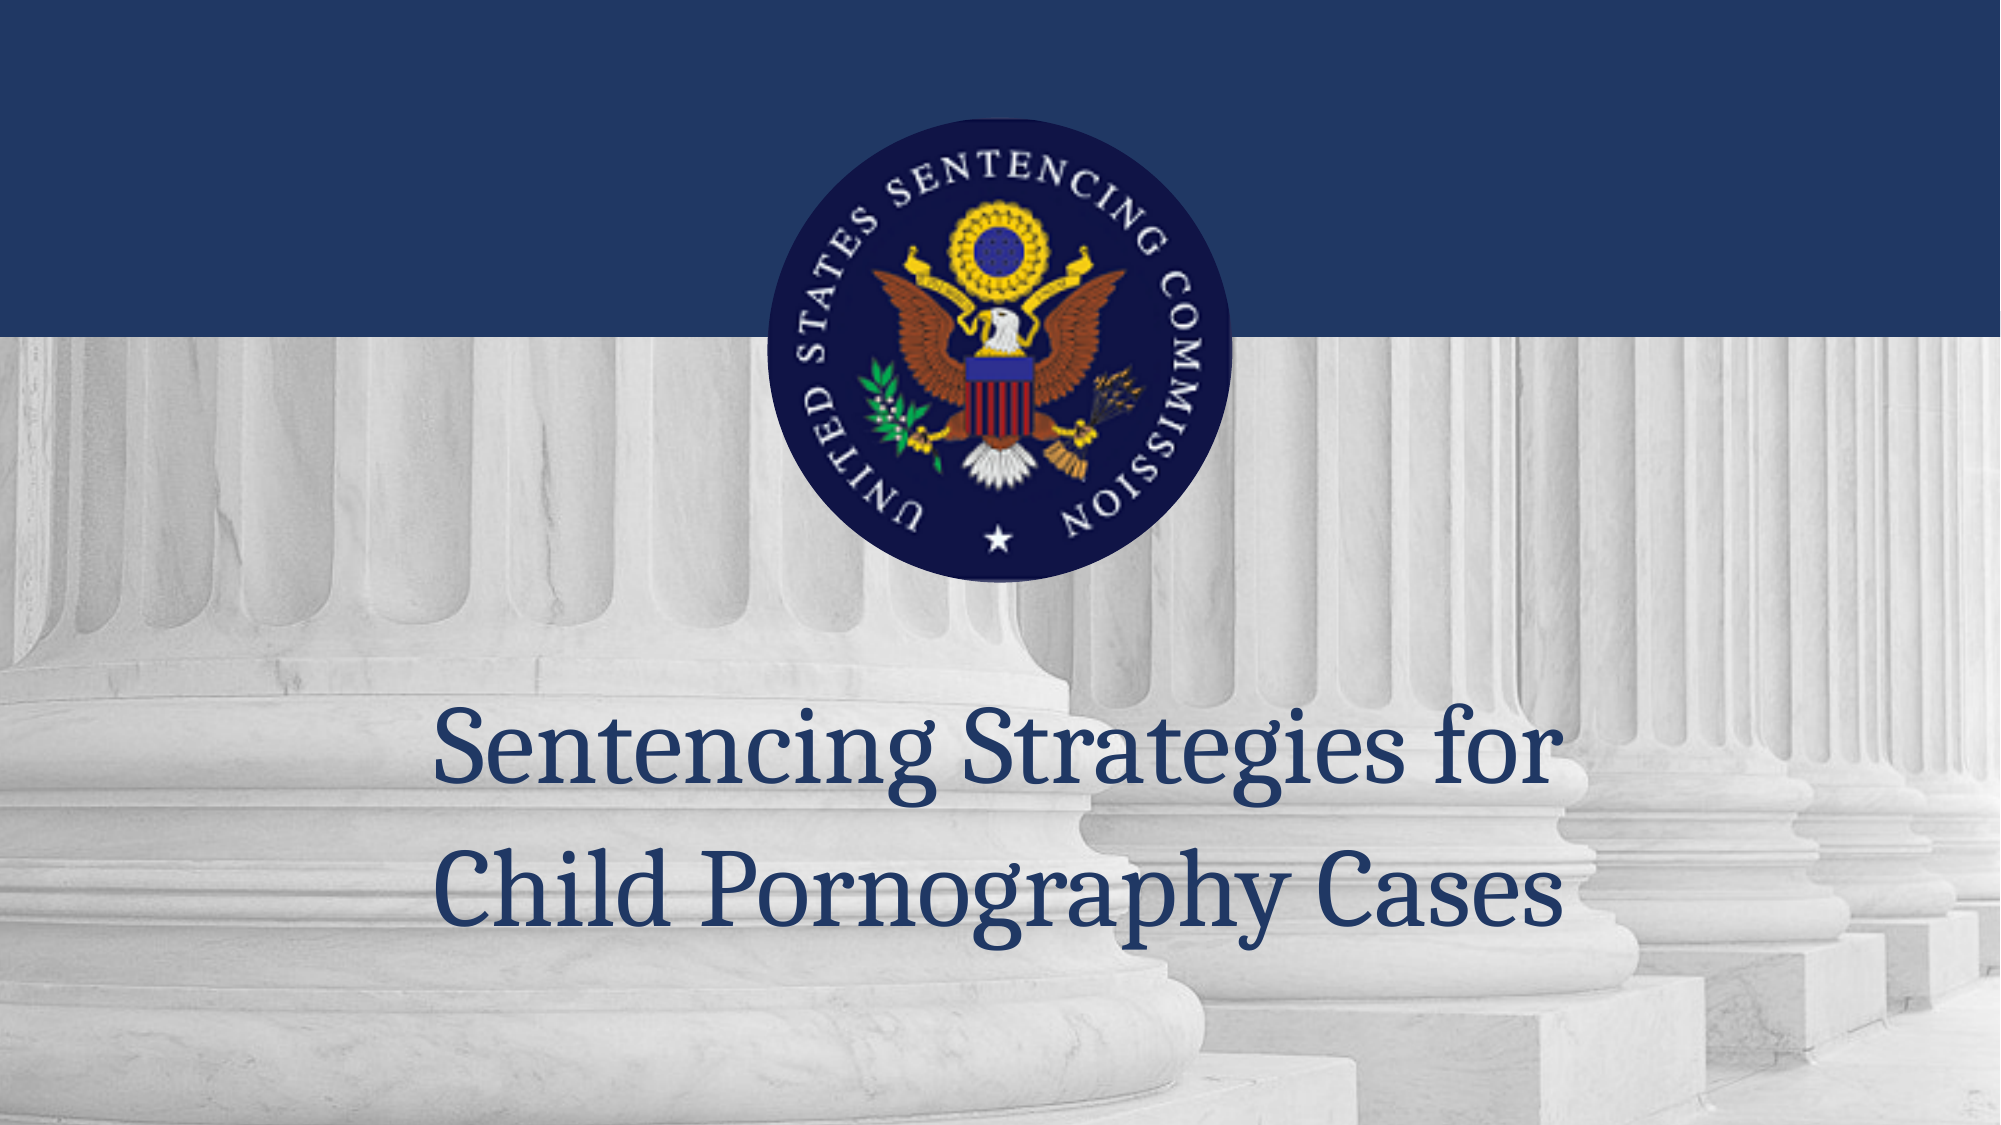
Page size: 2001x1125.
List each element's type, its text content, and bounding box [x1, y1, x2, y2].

picture [767, 117, 1233, 583]
list [0, 802, 2000, 1125]
list Sentencing Strategies for Child Pornography Cases [0, 679, 2000, 802]
